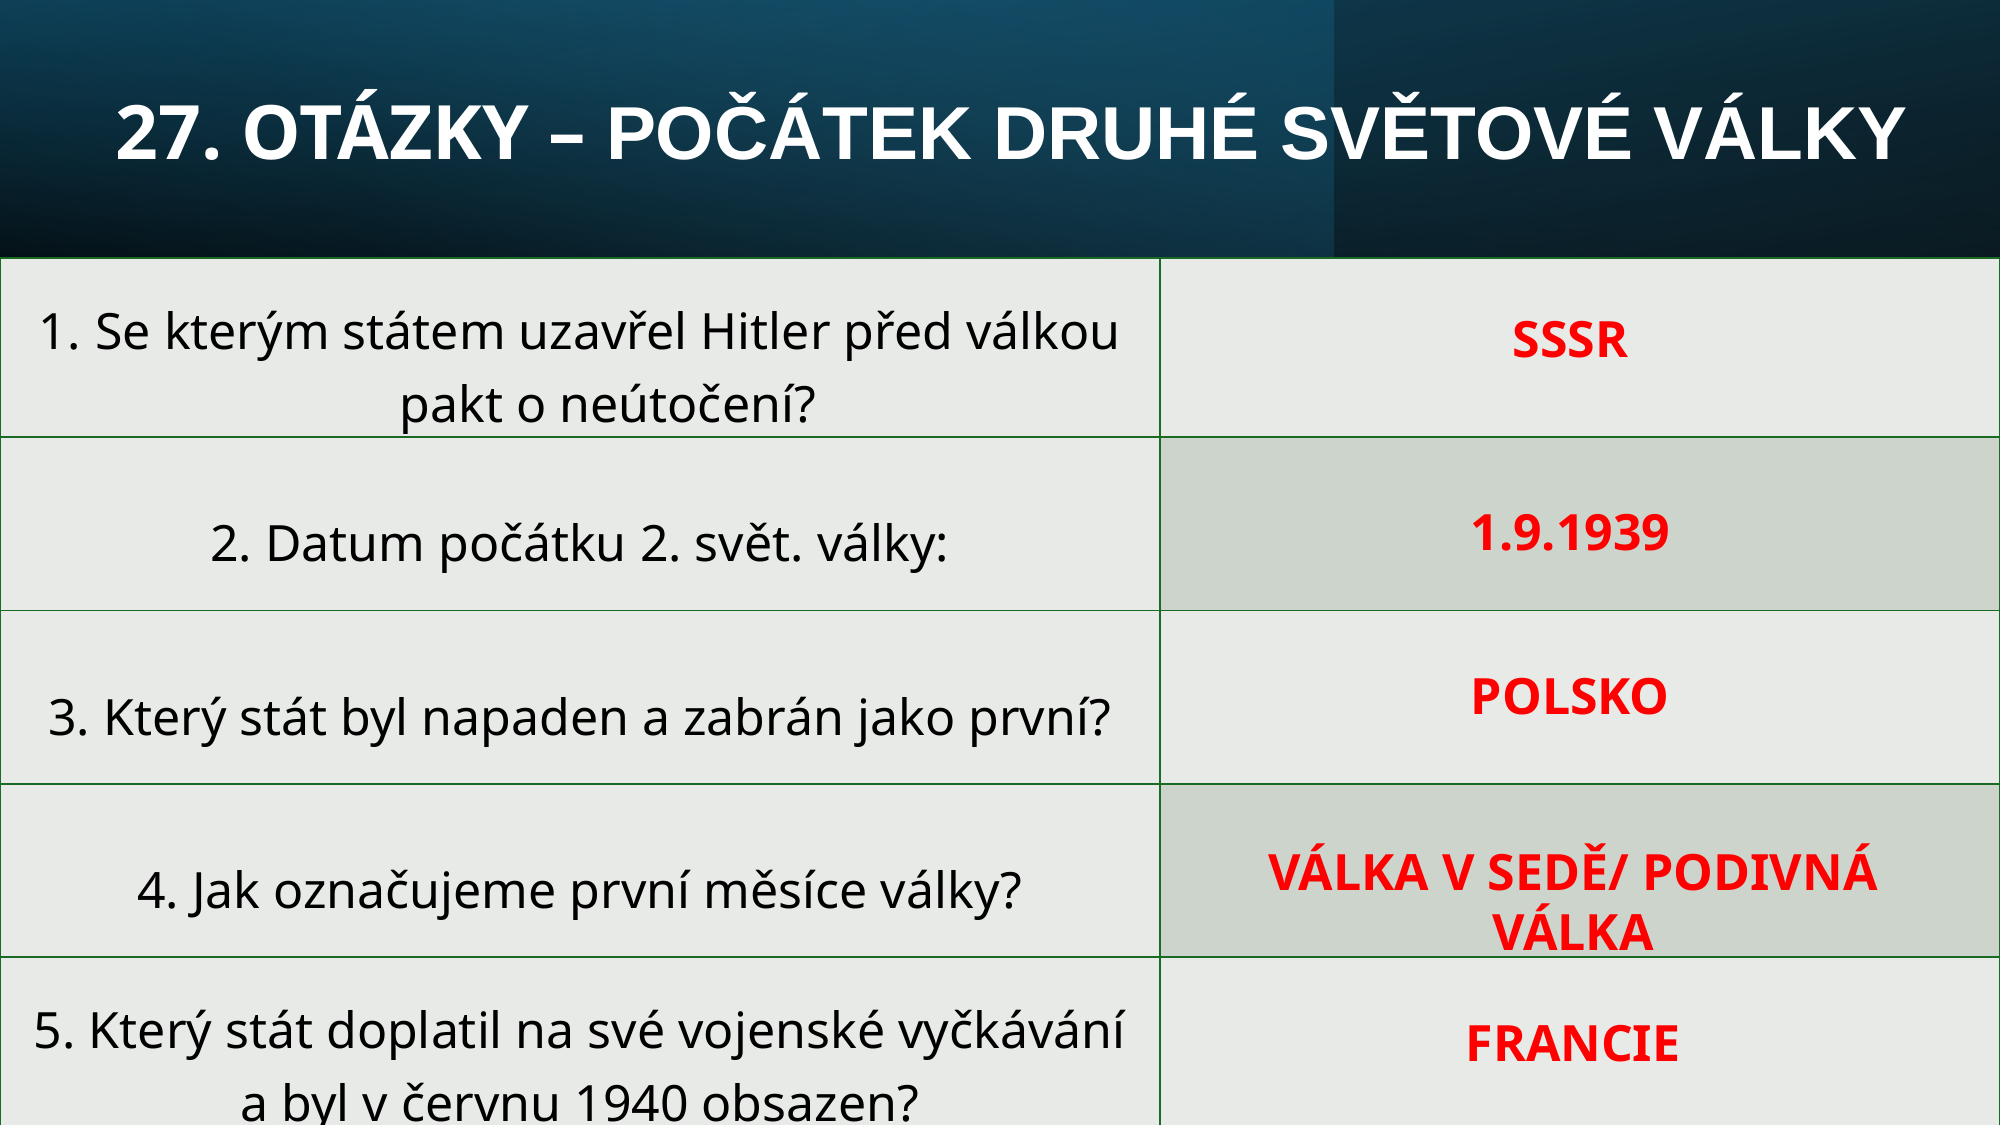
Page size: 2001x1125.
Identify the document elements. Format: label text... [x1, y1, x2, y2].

table_cell [1161, 958, 1999, 1125]
table_cell 5. Který stát doplatil na své vojenské vyčkávání a byl v červnu 1940 obsazen? [1, 958, 1159, 1125]
table_cell [1161, 785, 1999, 956]
text_box VÁLKA V SEDĚ/ PODIVNÁ VÁLKA [1163, 832, 1977, 968]
text_box [0, 0, 2000, 257]
text_box 27. OTÁZKY – POČÁTEK DRUHÉ SVĚTOVÉ VÁLKY [66, 40, 1958, 231]
table_cell [1161, 438, 1999, 610]
table_cell [1161, 611, 1999, 783]
text_box FRANCIE [1154, 1004, 1986, 1079]
table_header [1161, 259, 1999, 436]
text_box 1.9.1939 [1201, 492, 1940, 568]
text_box POLSKO [1201, 656, 1940, 732]
table_cell 4. Jak označujeme první měsíce války? [1, 785, 1159, 956]
table_header Se kterým státem uzavřel Hitler před válkou pakt o neútočení? [1, 259, 1159, 436]
table_cell 2. Datum počátku 2. svět. války: [1, 438, 1159, 610]
text_box SSSR [1201, 299, 1940, 375]
table_cell 3. Který stát byl napaden a zabrán jako první? [1, 611, 1159, 783]
